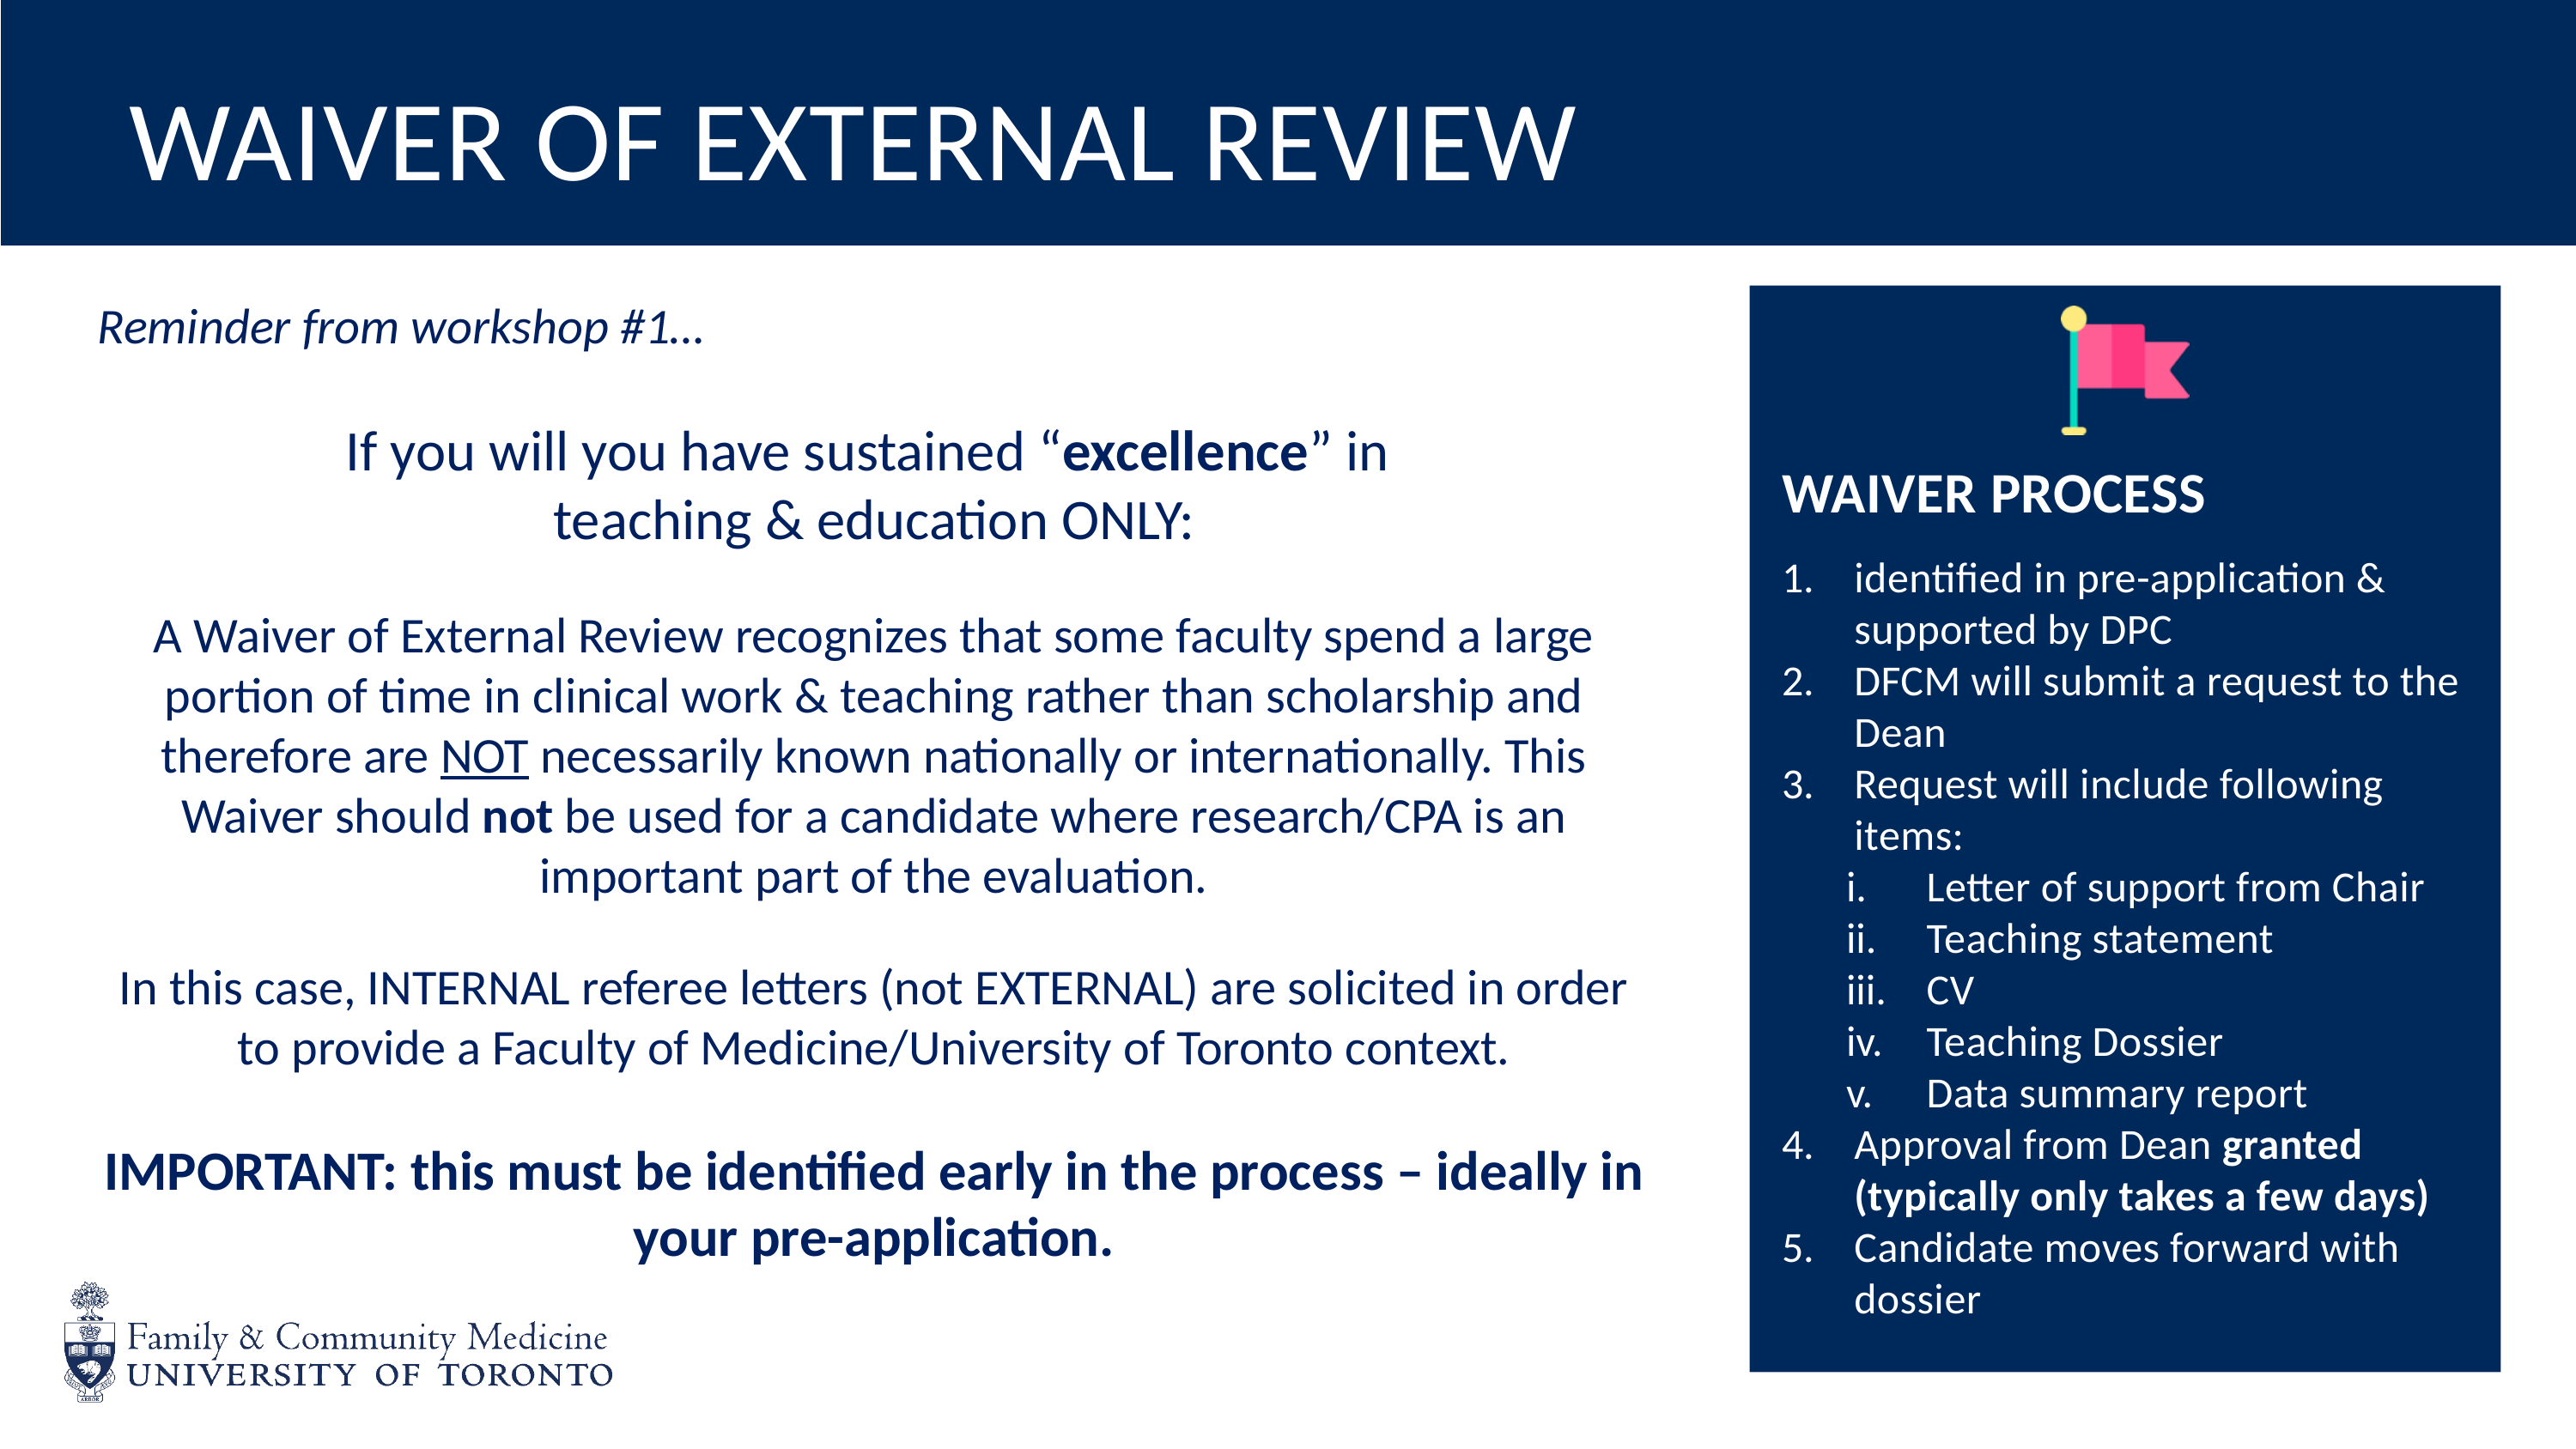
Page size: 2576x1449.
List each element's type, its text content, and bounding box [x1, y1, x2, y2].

text_box WAIVER PROCESS identified in pre-application & supported by DPC DFCM will submit a request to the Dean Request will include following items: Letter of support from Chair Teaching statement CV Teaching Dossier Data summary report Approval from Dean granted (typically only takes a few days) Candidate moves forward with dossier [1782, 455, 2469, 1323]
picture [64, 1282, 612, 1404]
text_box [0, 0, 2576, 246]
text_box [1749, 285, 2501, 1373]
text_box Reminder from workshop #1… If you will you have sustained “excellence” in teaching & education ONLY: A Waiver of External Review recognizes that some faculty spend a large portion of time in clinical work & teaching rather than scholarship and therefore are NOT necessarily known nationally or internationally. This Waiver should not be used for a candidate where research/CPA is an important part of the evaluation. In this case, INTERNAL referee letters (not EXTERNAL) are solicited in order to provide a Faculty of Medicine/University of Toronto context. IMPORTANT: this must be identified early in the process – ideally in your pre-application. [84, 287, 1663, 1275]
picture [2060, 306, 2190, 435]
